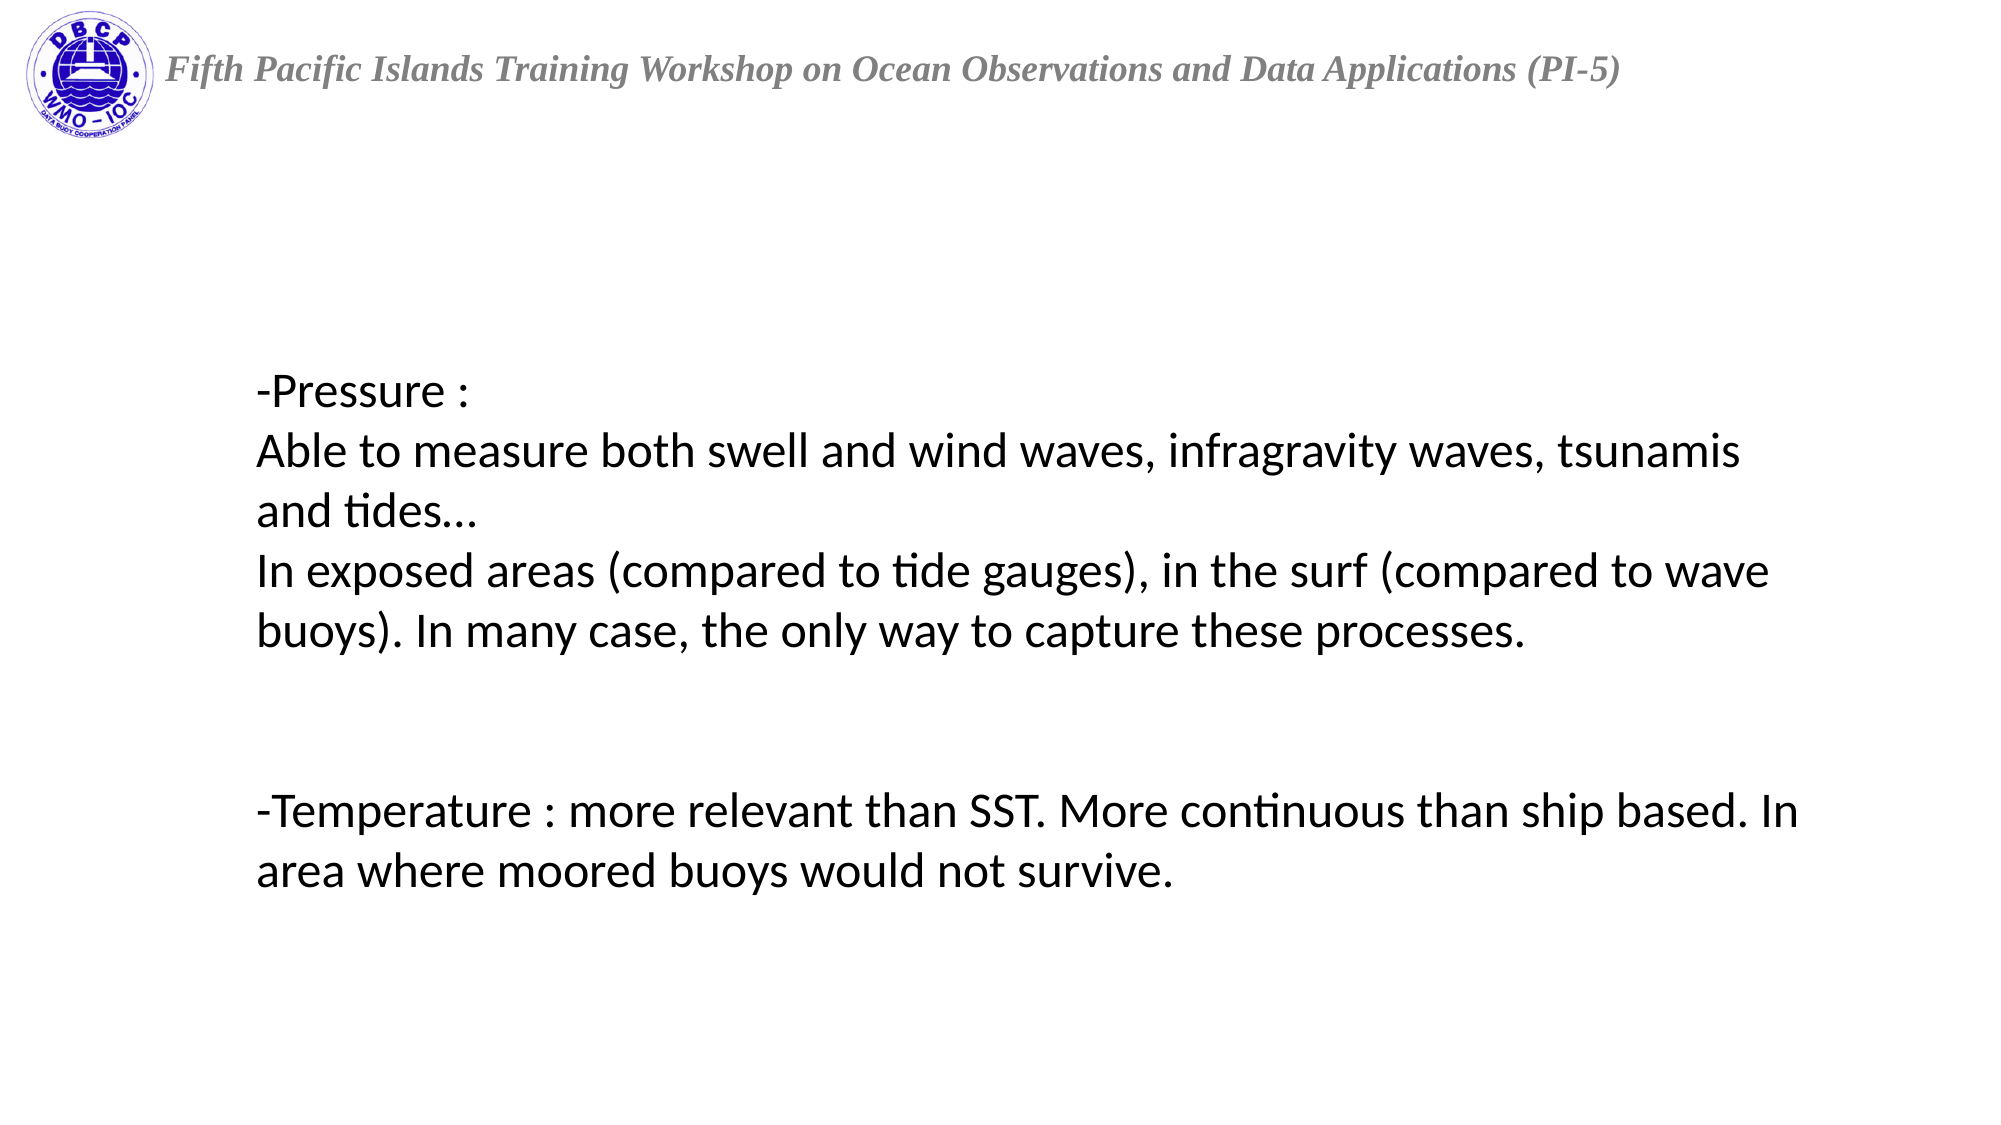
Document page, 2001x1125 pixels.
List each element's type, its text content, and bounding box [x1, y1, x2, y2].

text_box [66, 159, 1933, 594]
footer Fifth Pacific Islands Training Workshop on Ocean Observations and Data Applications (PI-5) [0, 3, 1646, 160]
text_box -Pressure : Able to measure both swell and wind waves, infragravity waves, tsunamis and tides… In exposed areas (compared to tide gauges), in the surf (compared to wave buoys). In many case, the only way to capture these processes. -Temperature : more relevant than SST. More continuous than ship based. In area where moored buoys would not survive. [241, 349, 1840, 905]
picture [19, 3, 161, 145]
